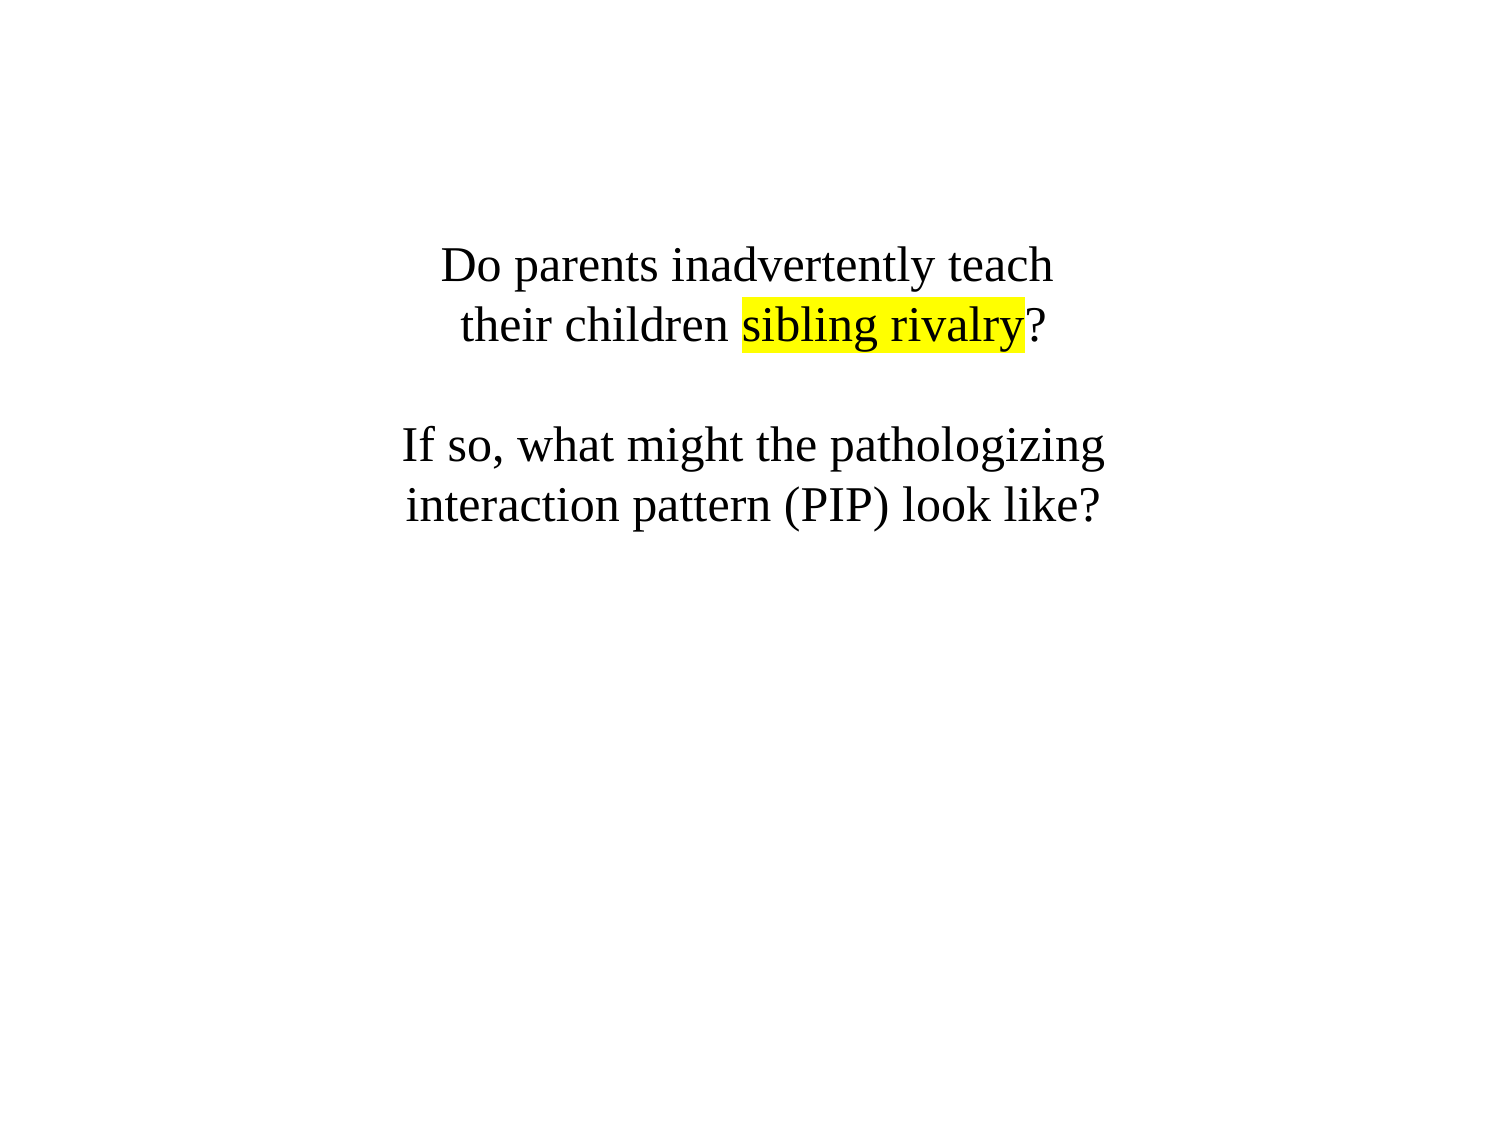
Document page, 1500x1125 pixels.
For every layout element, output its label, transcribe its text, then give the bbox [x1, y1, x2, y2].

text_box Do parents inadvertently teach their children sibling rivalry? If so, what might the pathologizing interaction pattern (PIP) look like? [386, 224, 1121, 539]
